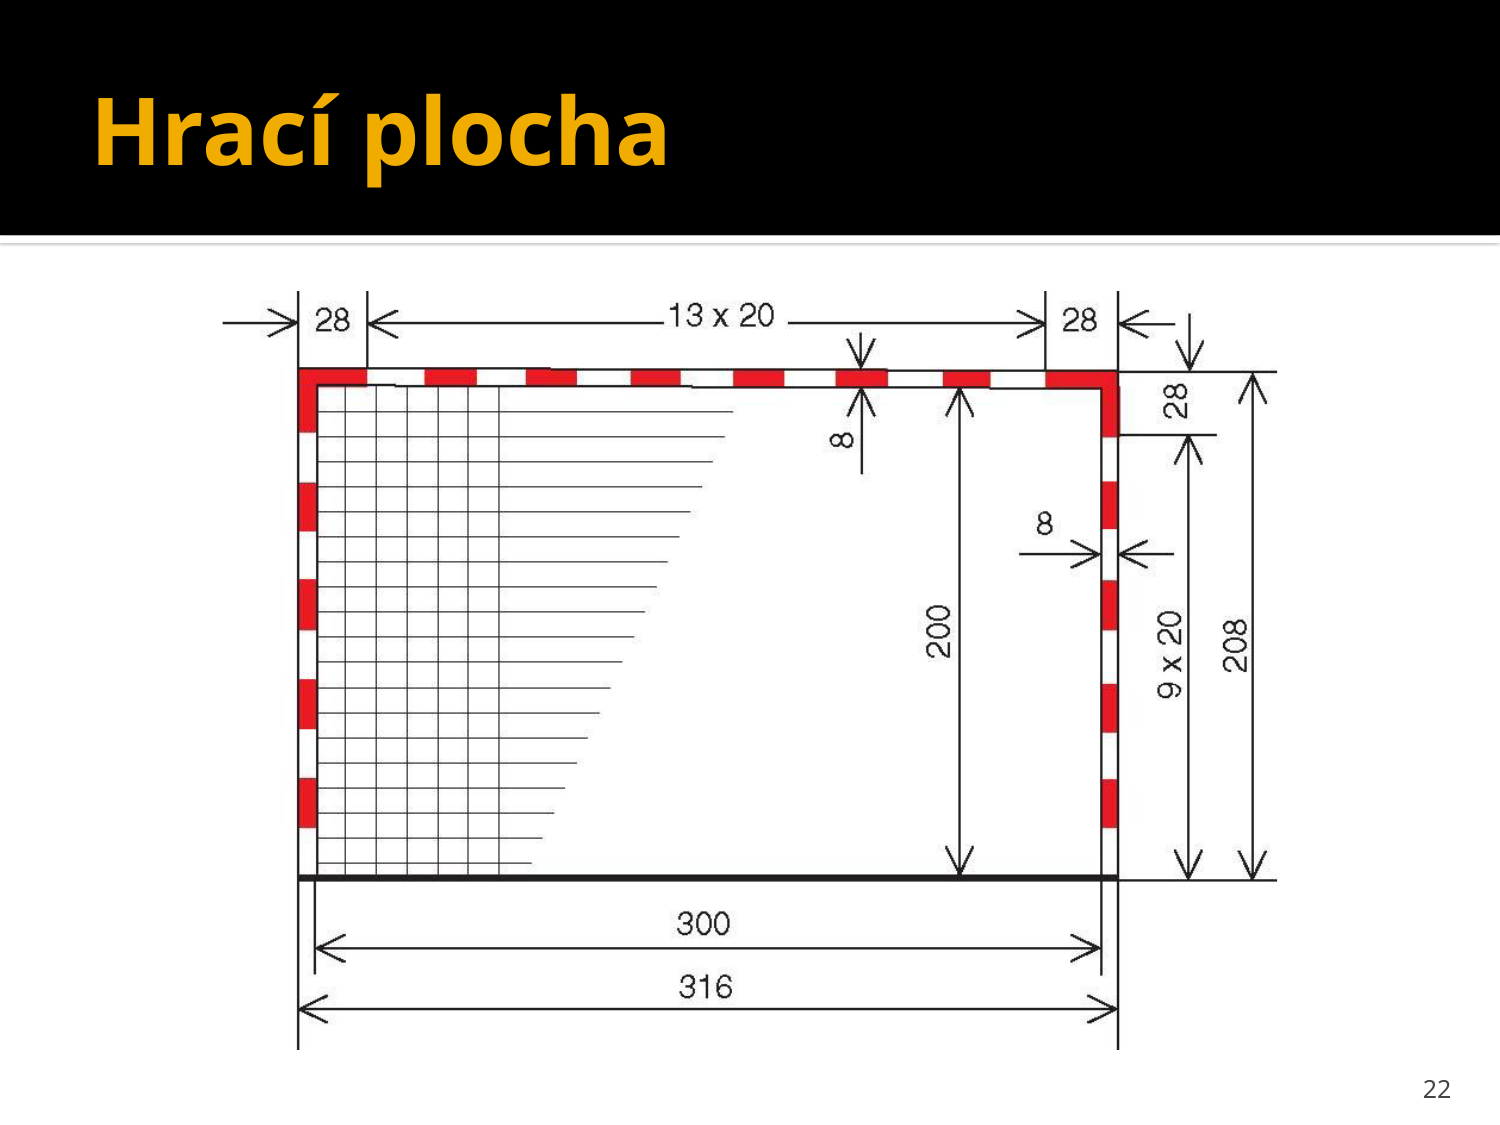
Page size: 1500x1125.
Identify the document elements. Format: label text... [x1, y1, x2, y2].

slide_number 22 [1345, 1062, 1467, 1108]
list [222, 291, 1278, 1050]
title Hrací plocha [75, 25, 1425, 231]
